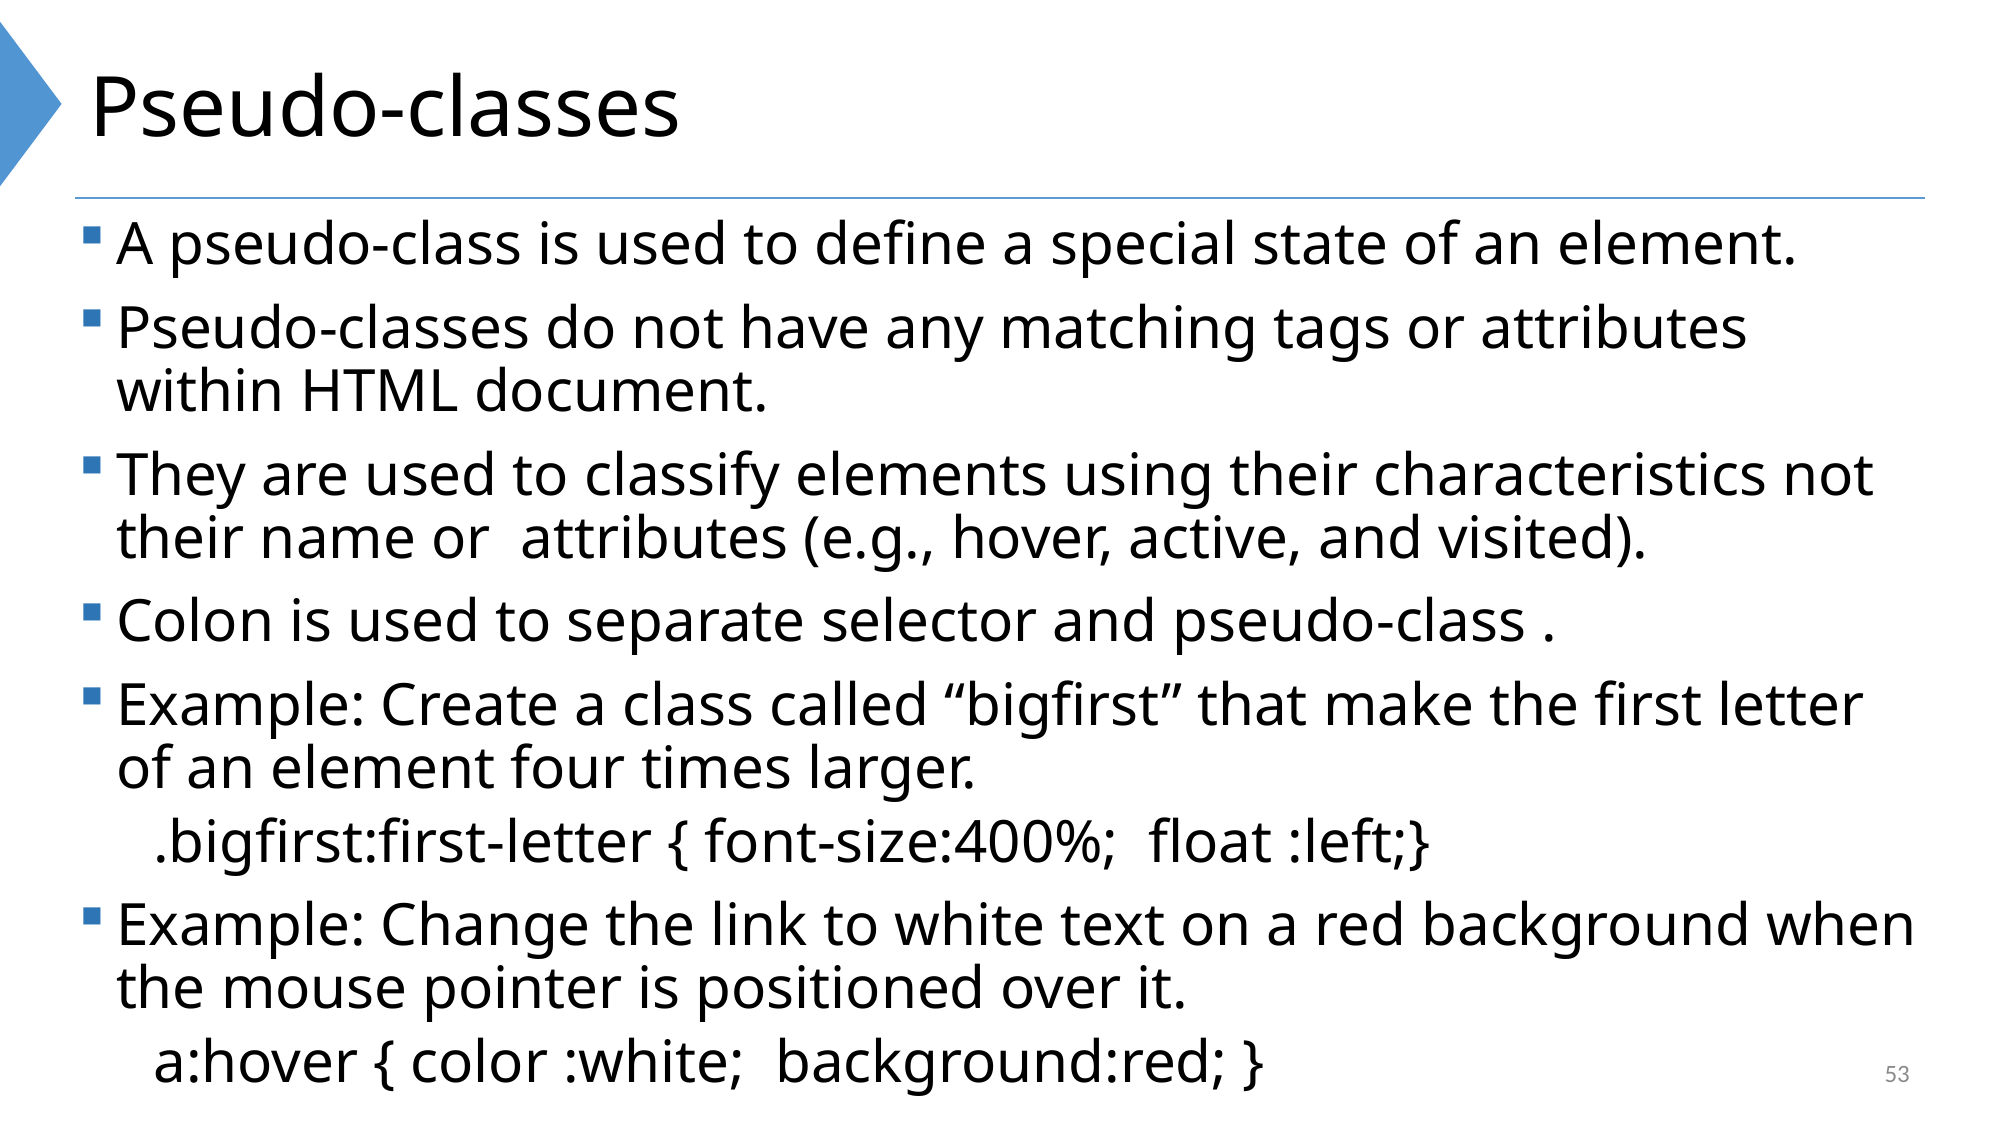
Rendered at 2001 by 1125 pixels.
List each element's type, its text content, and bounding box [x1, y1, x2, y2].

title Pseudo-classes [74, 21, 1926, 198]
slide_number 53 [1475, 1042, 1926, 1103]
list A pseudo-class is used to define a special state of an element. Pseudo-classes do not have any matching tags or attributes within HTML document. They are used to classify elements using their characteristics not their name or attributes (e.g., hover, active, and visited). Colon is used to separate selector and pseudo-class . Example: Create a class called “bigfirst” that make the first letter of an element four times larger. .bigfirst:first-letter { font-size:400%; float :left;} Example: Change the link to white text on a red background when the mouse pointer is positioned over it. a:hover { color :white; background:red; } [63, 206, 1941, 1119]
